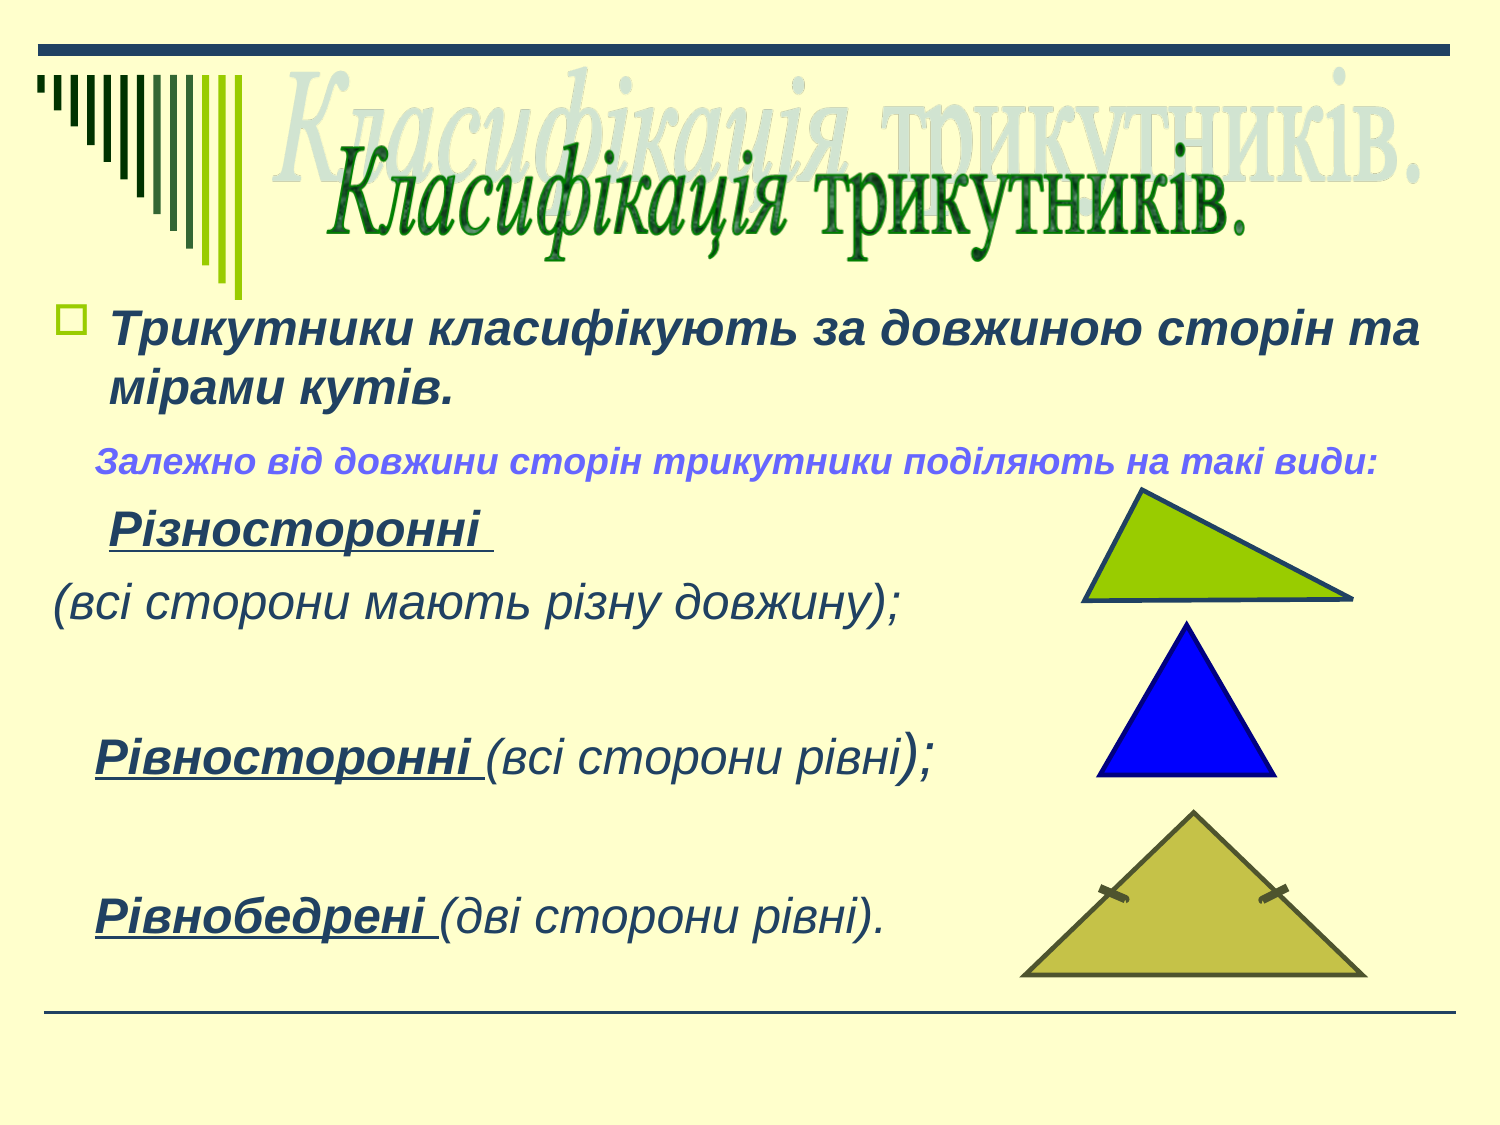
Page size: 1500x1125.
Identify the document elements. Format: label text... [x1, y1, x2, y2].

text_box [1084, 489, 1353, 601]
text_box [1025, 812, 1363, 975]
picture [271, 66, 1419, 262]
list Трикутники класифікують за довжиною сторін та мірами кутів. Залежно від довжини сторін трикутники поділяють на такі види: Різносторонні (всі сторони мають різну довжину); Рівносторонні (всі сторони рівні); Рівнобедрені (дві сторони рівні). [37, 287, 1450, 1025]
text_box [1100, 624, 1274, 775]
